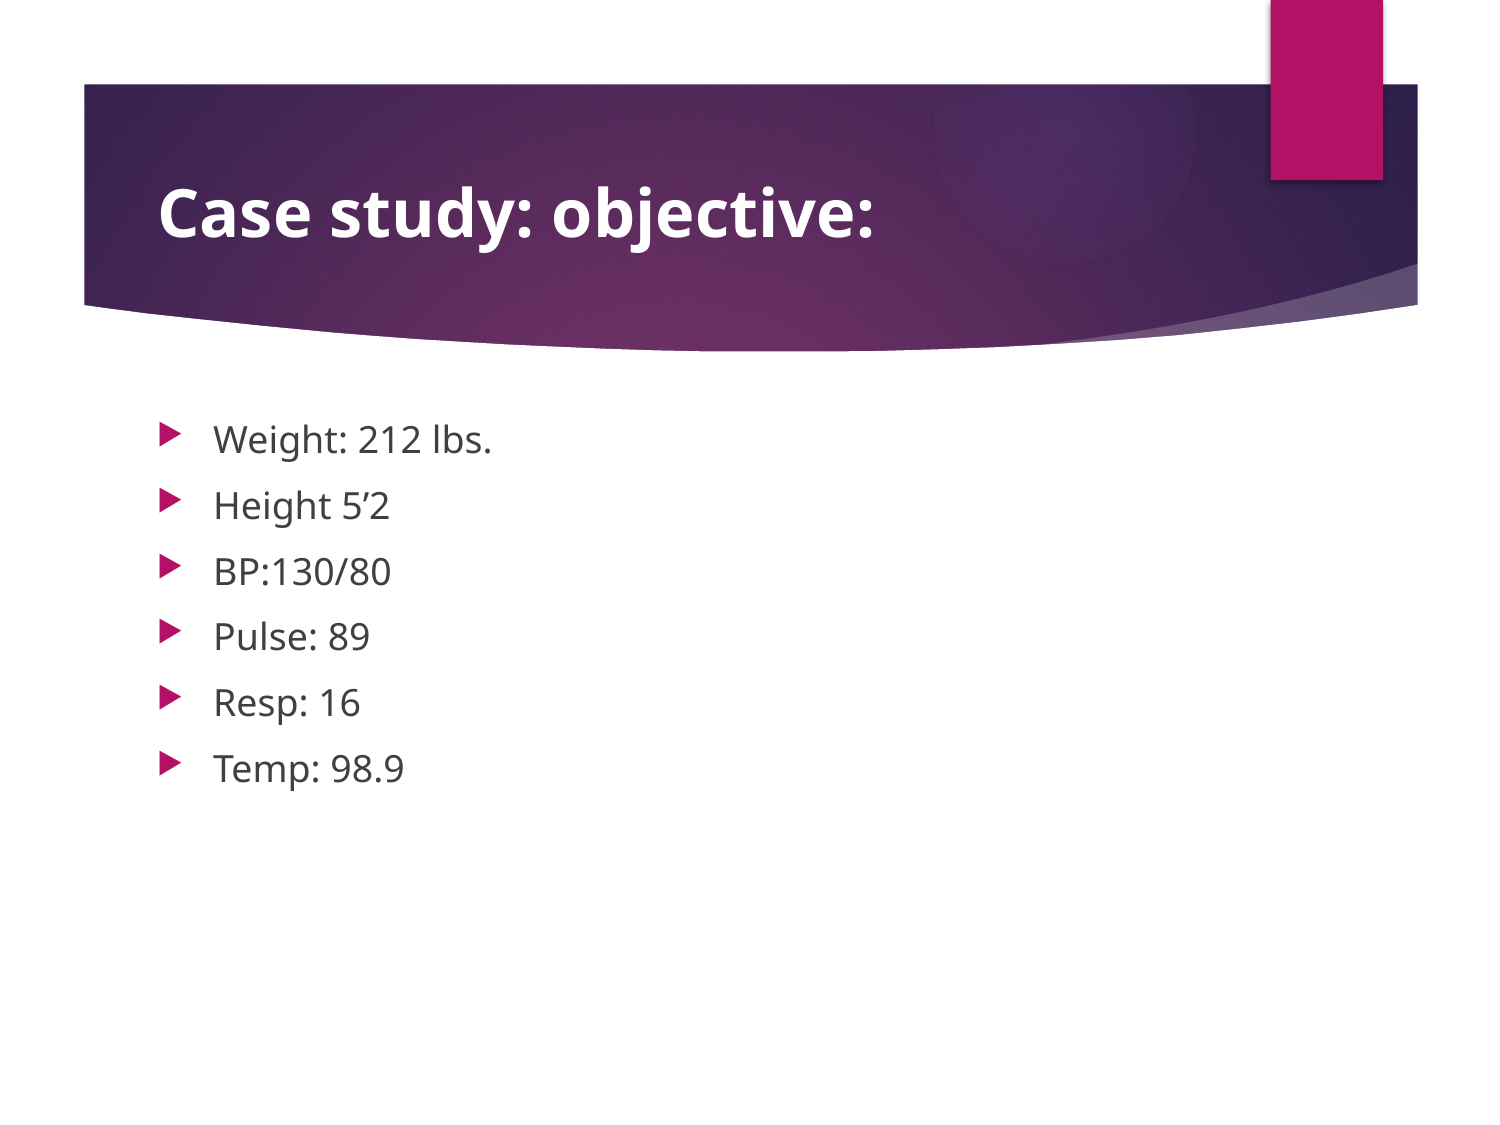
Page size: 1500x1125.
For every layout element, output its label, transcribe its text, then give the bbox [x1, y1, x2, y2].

list Weight: 212 lbs. Height 5’2 BP:130/80 Pulse: 89 Resp: 16 Temp: 98.9 [141, 408, 1183, 988]
title Case study: objective: [142, 152, 1183, 269]
